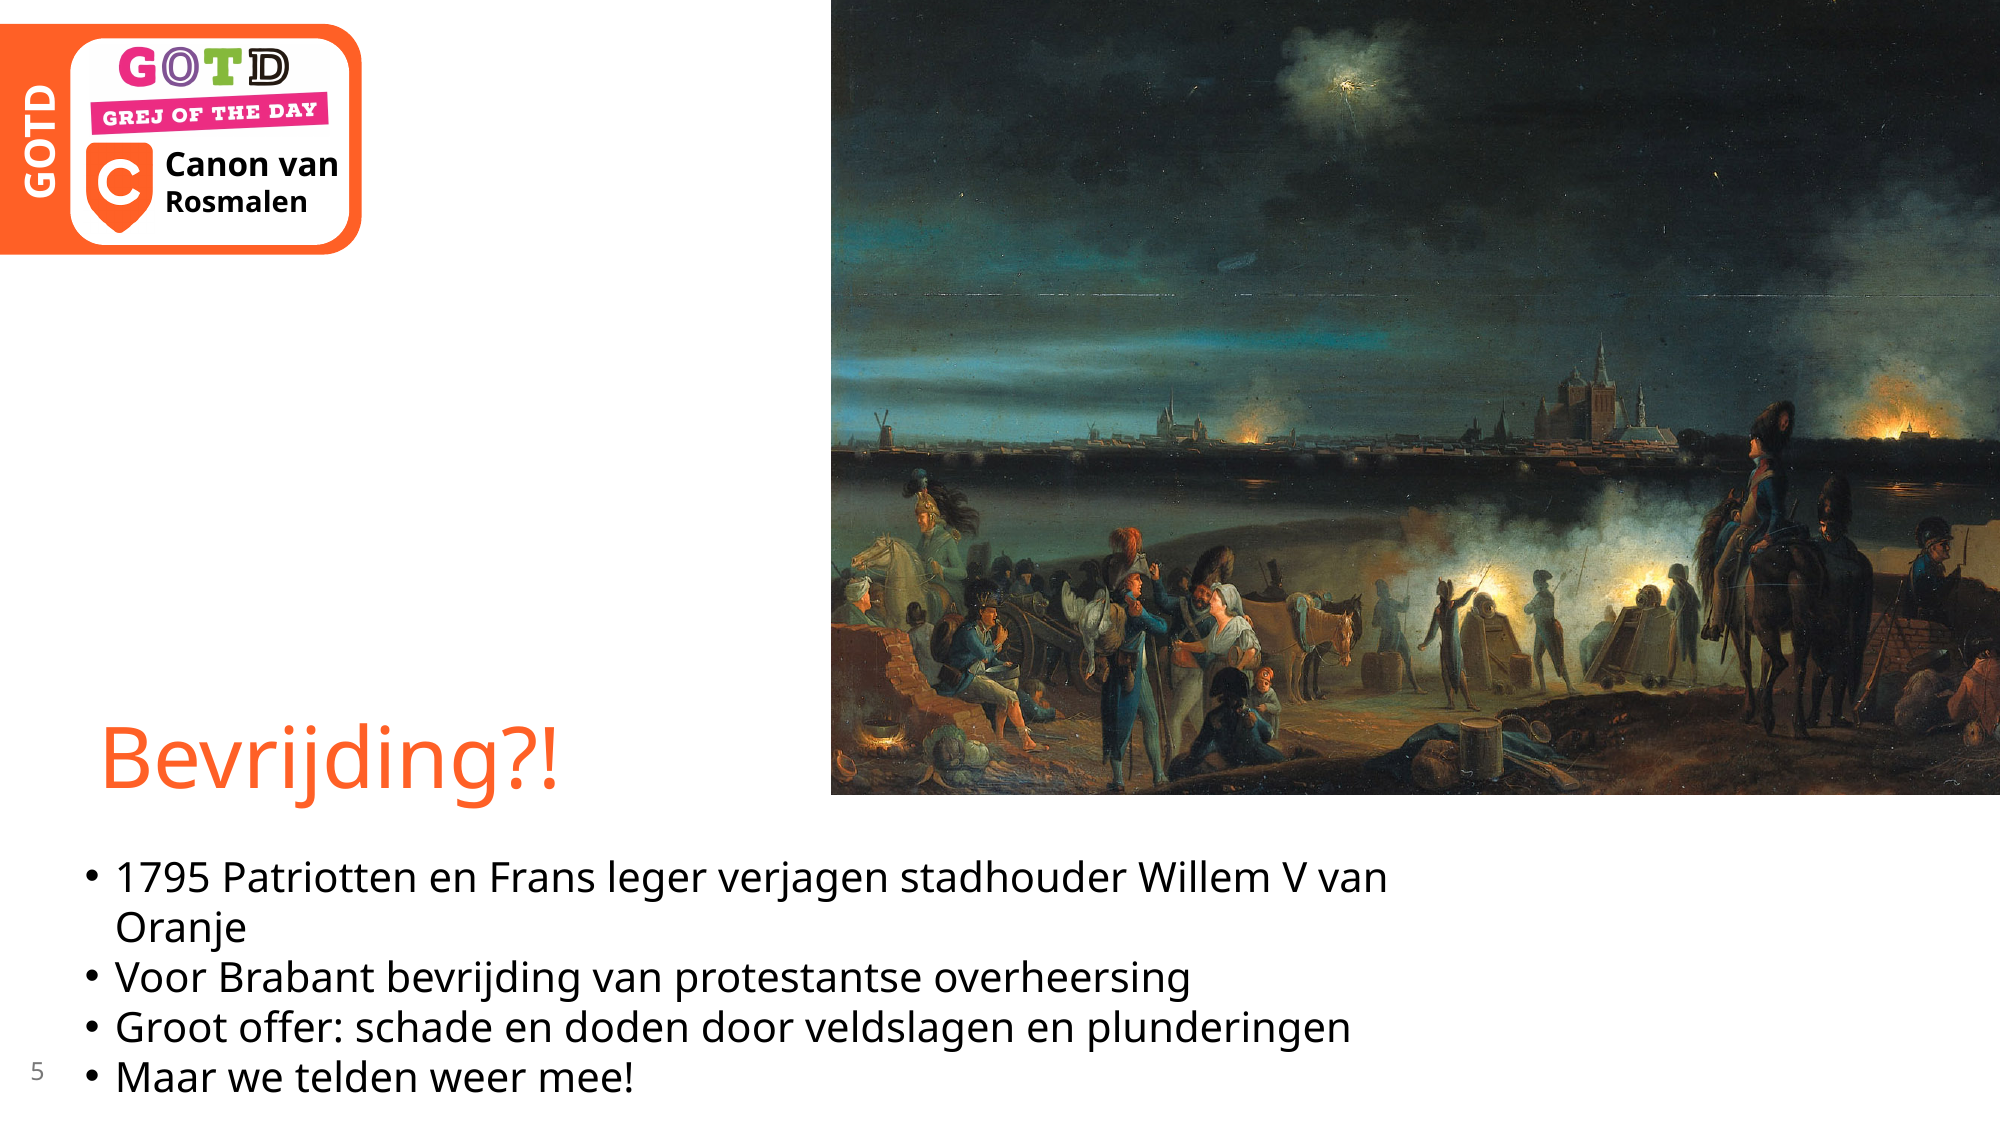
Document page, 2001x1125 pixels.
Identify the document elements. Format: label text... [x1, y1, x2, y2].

text_box 1795 Patriotten en Frans leger verjagen stadhouder Willem V van Oranje Voor Brabant bevrijding van protestantse overheersing Groot offer: schade en doden door veldslagen en plunderingen Maar we telden weer mee! [70, 843, 1464, 1108]
title Bevrijding?! [83, 706, 589, 816]
slide_number 5 [15, 1042, 70, 1103]
picture [830, 0, 2000, 796]
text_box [0, 23, 363, 256]
